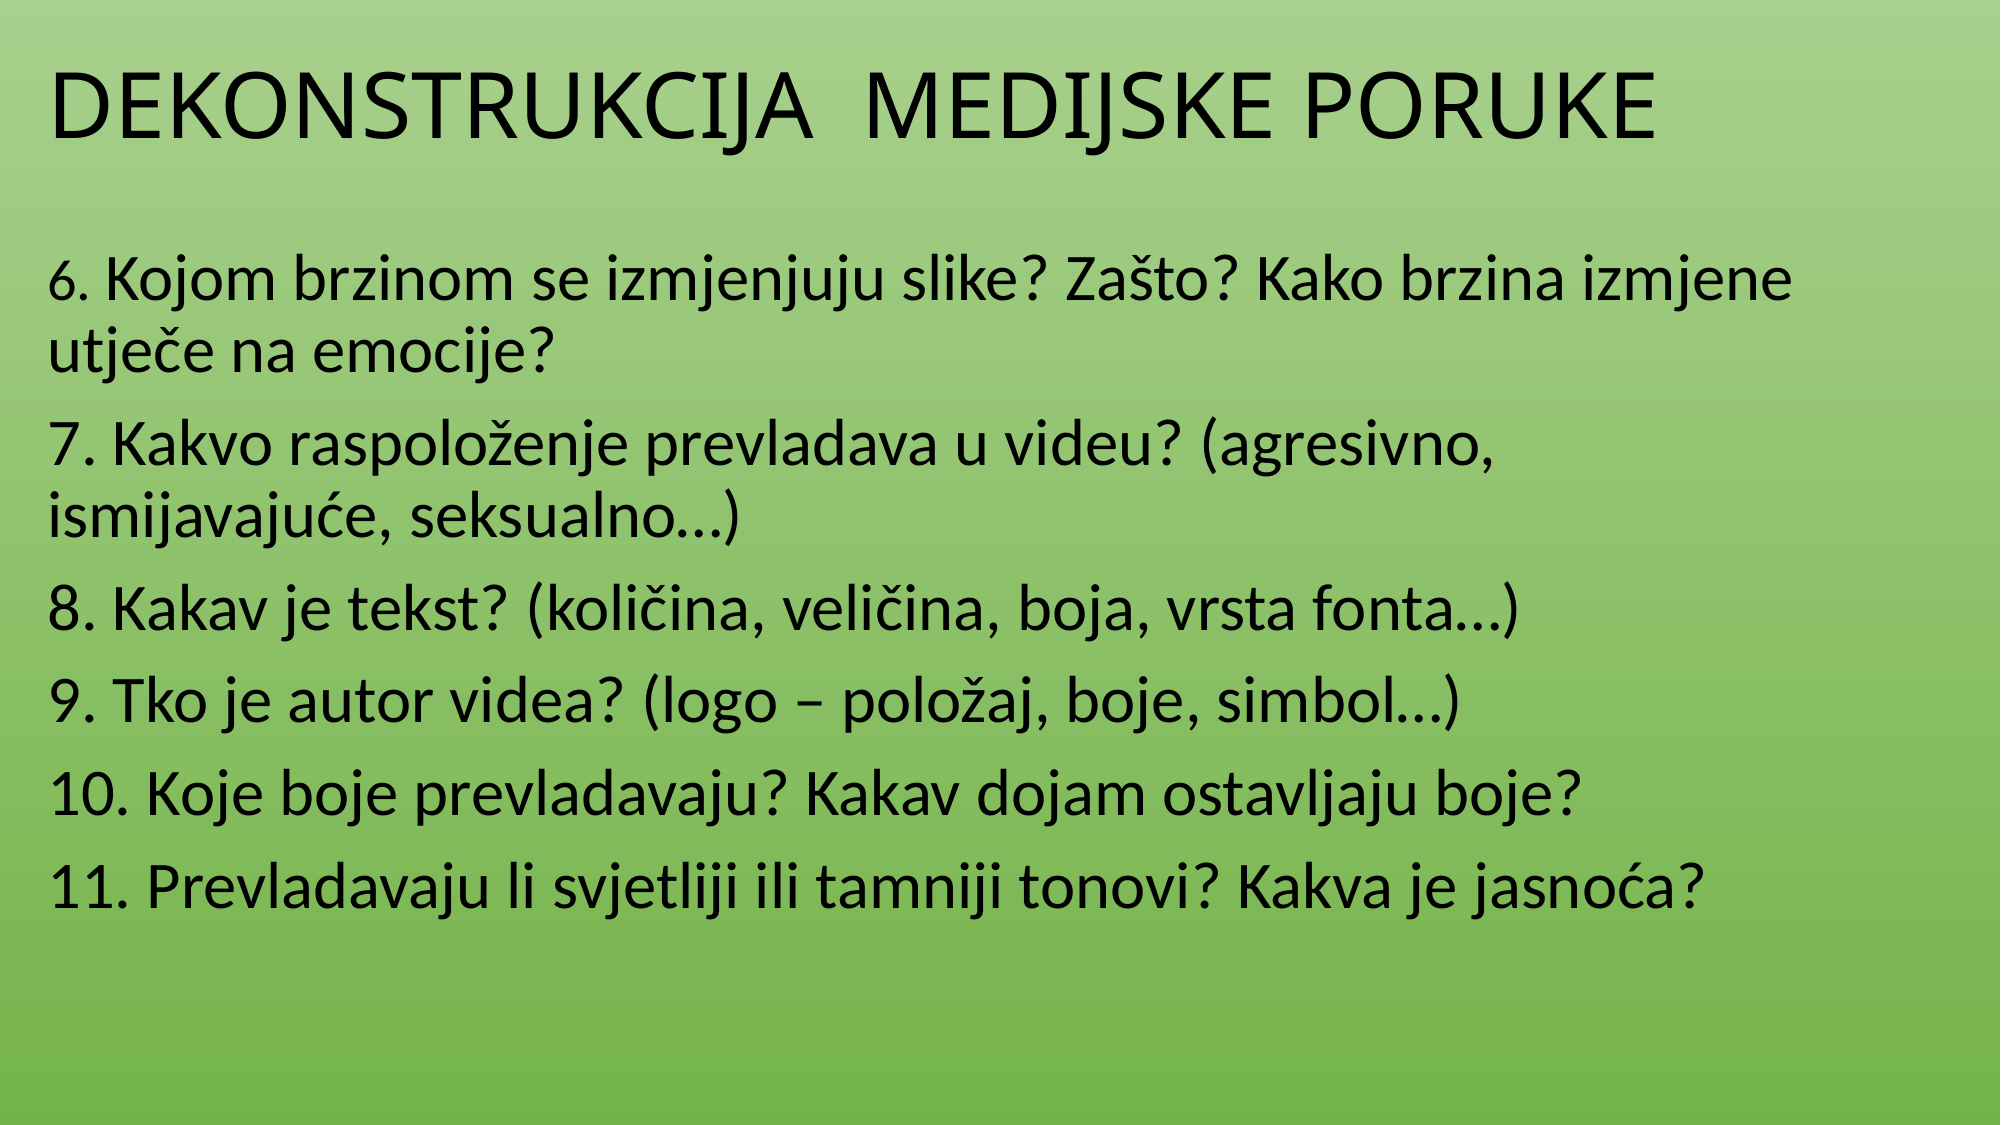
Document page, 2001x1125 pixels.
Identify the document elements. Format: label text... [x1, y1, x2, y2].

title DEKONSTRUKCIJA MEDIJSKE PORUKE [32, 0, 1758, 218]
list 6. Kojom brzinom se izmjenjuju slike? Zašto? Kako brzina izmjene utječe na emocije? 7. Kakvo raspoloženje prevladava u videu? (agresivno, ismijavajuće, seksualno…) 8. Kakav je tekst? (količina, veličina, boja, vrsta fonta…) 9. Tko je autor videa? (logo – položaj, boje, simbol…) 10. Koje boje prevladavaju? Kakav dojam ostavljaju boje? 11. Prevladavaju li svjetliji ili tamniji tonovi? Kakva je jasnoća? [32, 235, 1863, 1072]
